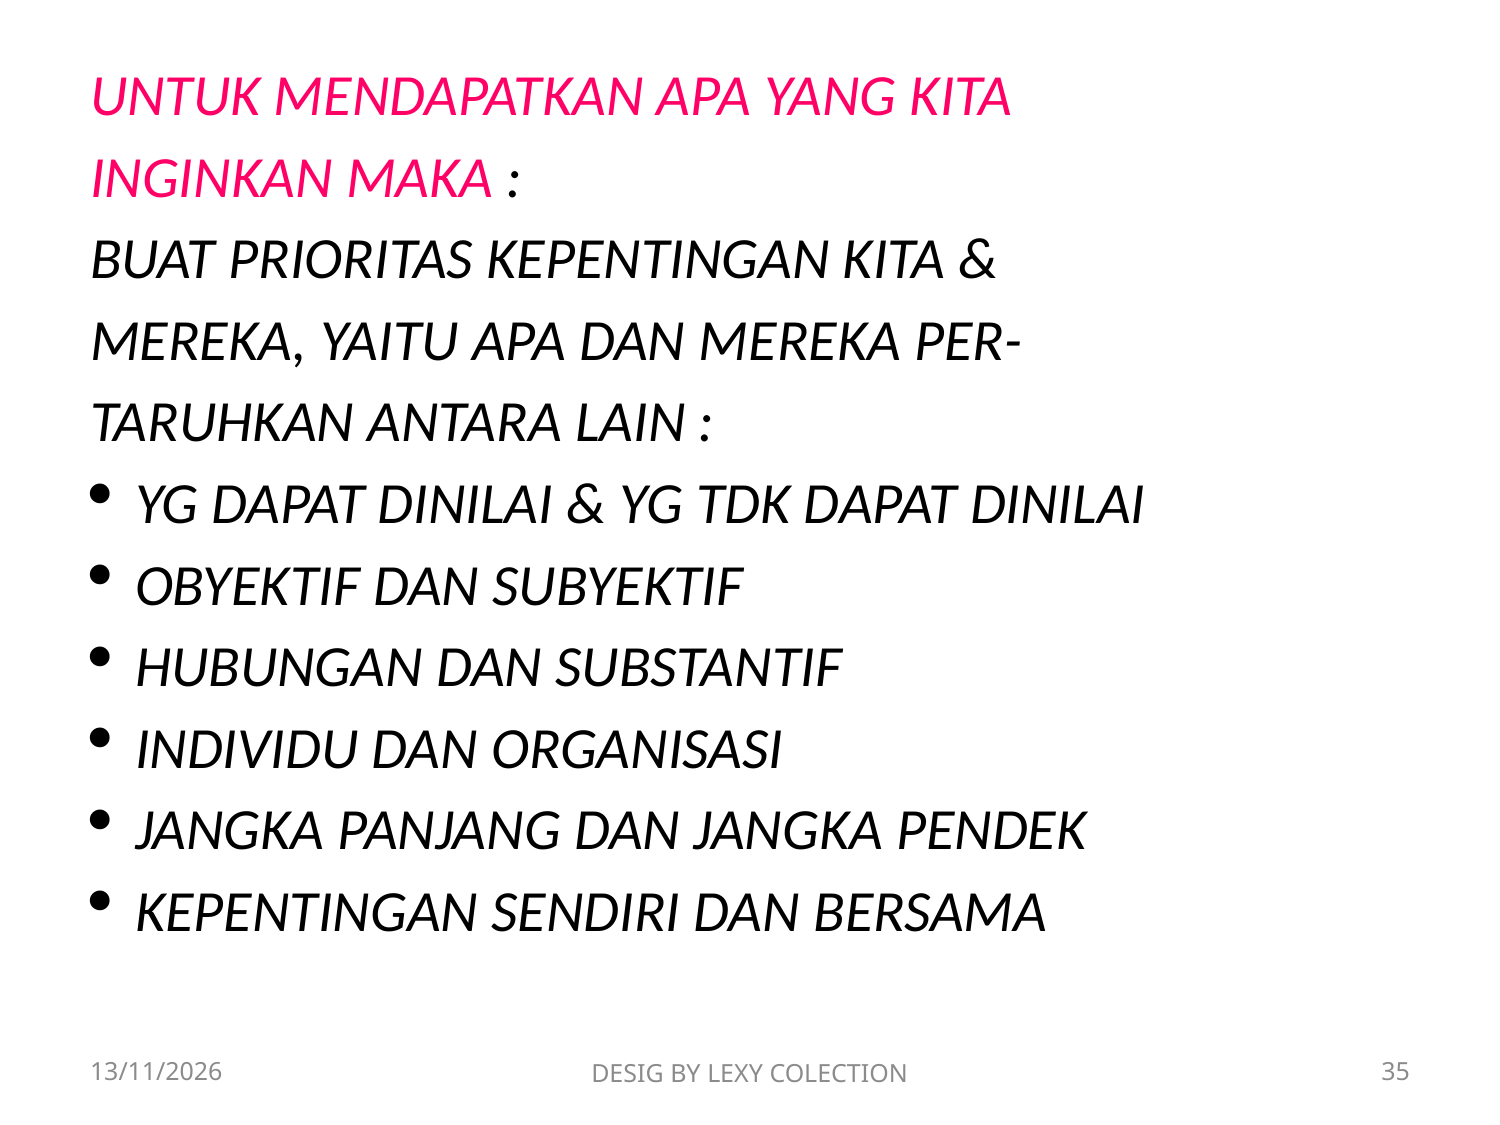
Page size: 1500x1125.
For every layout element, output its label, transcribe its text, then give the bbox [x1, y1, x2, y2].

footer DESIG BY LEXY COLECTION [512, 1042, 988, 1103]
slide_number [75, 1042, 425, 1103]
list UNTUK MENDAPATKAN APA YANG KITA INGINKAN MAKA : BUAT PRIORITAS KEPENTINGAN KITA & MEREKA, YAITU APA DAN MEREKA PER- TARUHKAN ANTARA LAIN : YG DAPAT DINILAI & YG TDK DAPAT DINILAI OBYEKTIF DAN SUBYEKTIF HUBUNGAN DAN SUBSTANTIF INDIVIDU DAN ORGANISASI JANGKA PANJANG DAN JANGKA PENDEK KEPENTINGAN SENDIRI DAN BERSAMA [75, 50, 1425, 1006]
slide_number 35 [1074, 1042, 1425, 1103]
